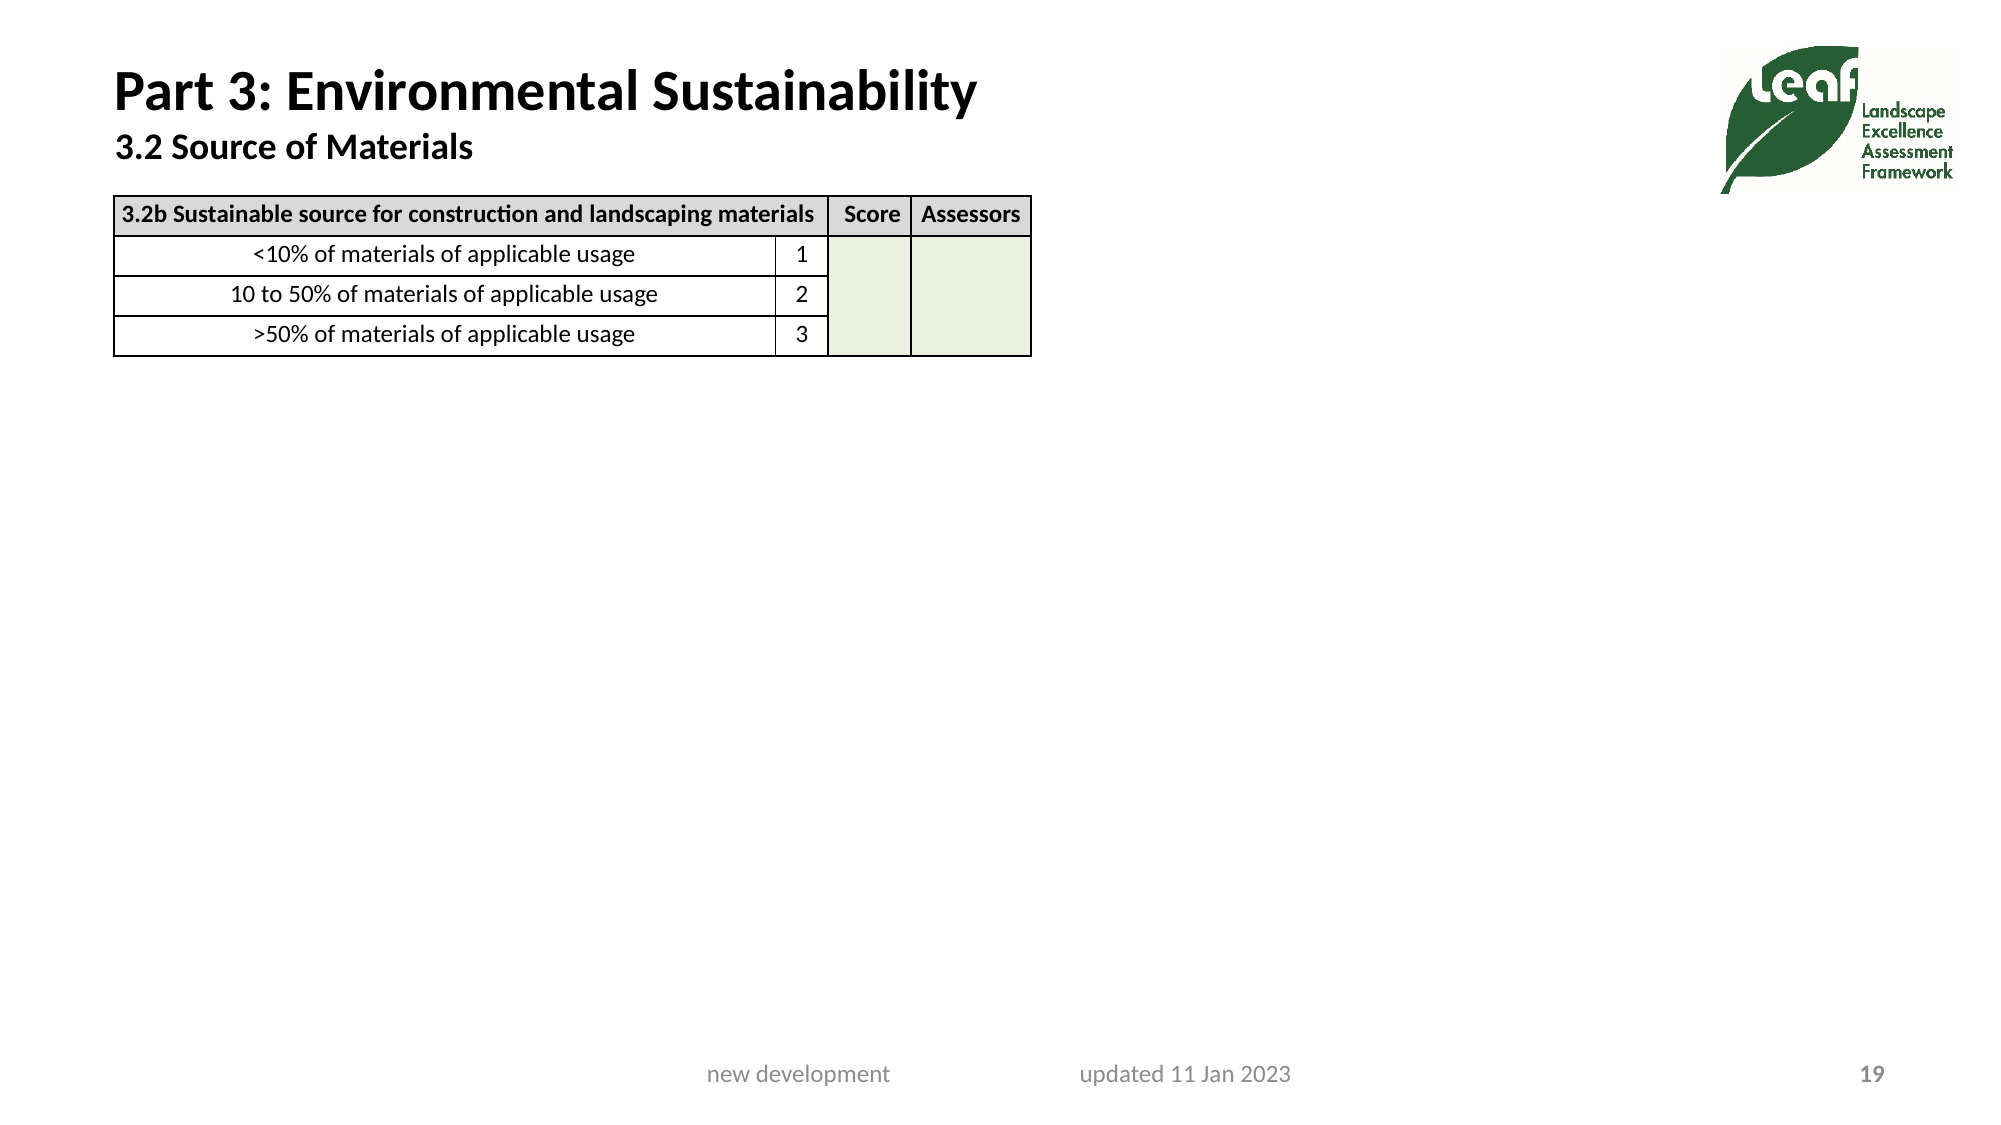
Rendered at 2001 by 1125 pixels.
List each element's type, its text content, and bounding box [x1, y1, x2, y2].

footer new development updated 11 Jan 2023 [683, 1042, 1317, 1103]
table_cell 3 [776, 317, 827, 355]
table_cell [829, 237, 910, 355]
table_cell 2 [776, 277, 827, 315]
title Part 3: Environmental Sustainability 3.2 Source of Materials [99, 45, 1655, 194]
picture [1720, 46, 1958, 194]
table_cell 10 to 50% of materials of applicable usage [115, 277, 775, 315]
table_cell 1 [776, 237, 827, 275]
table_header 3.2b Sustainable source for construction and landscaping materials [115, 197, 827, 235]
table_cell <10% of materials of applicable usage [115, 237, 775, 275]
table_cell >50% of materials of applicable usage [115, 317, 775, 355]
table_cell [912, 237, 1030, 355]
table_header Score [829, 197, 910, 235]
table_header Assessors [912, 197, 1030, 235]
slide_number 19 [1433, 1042, 1900, 1103]
